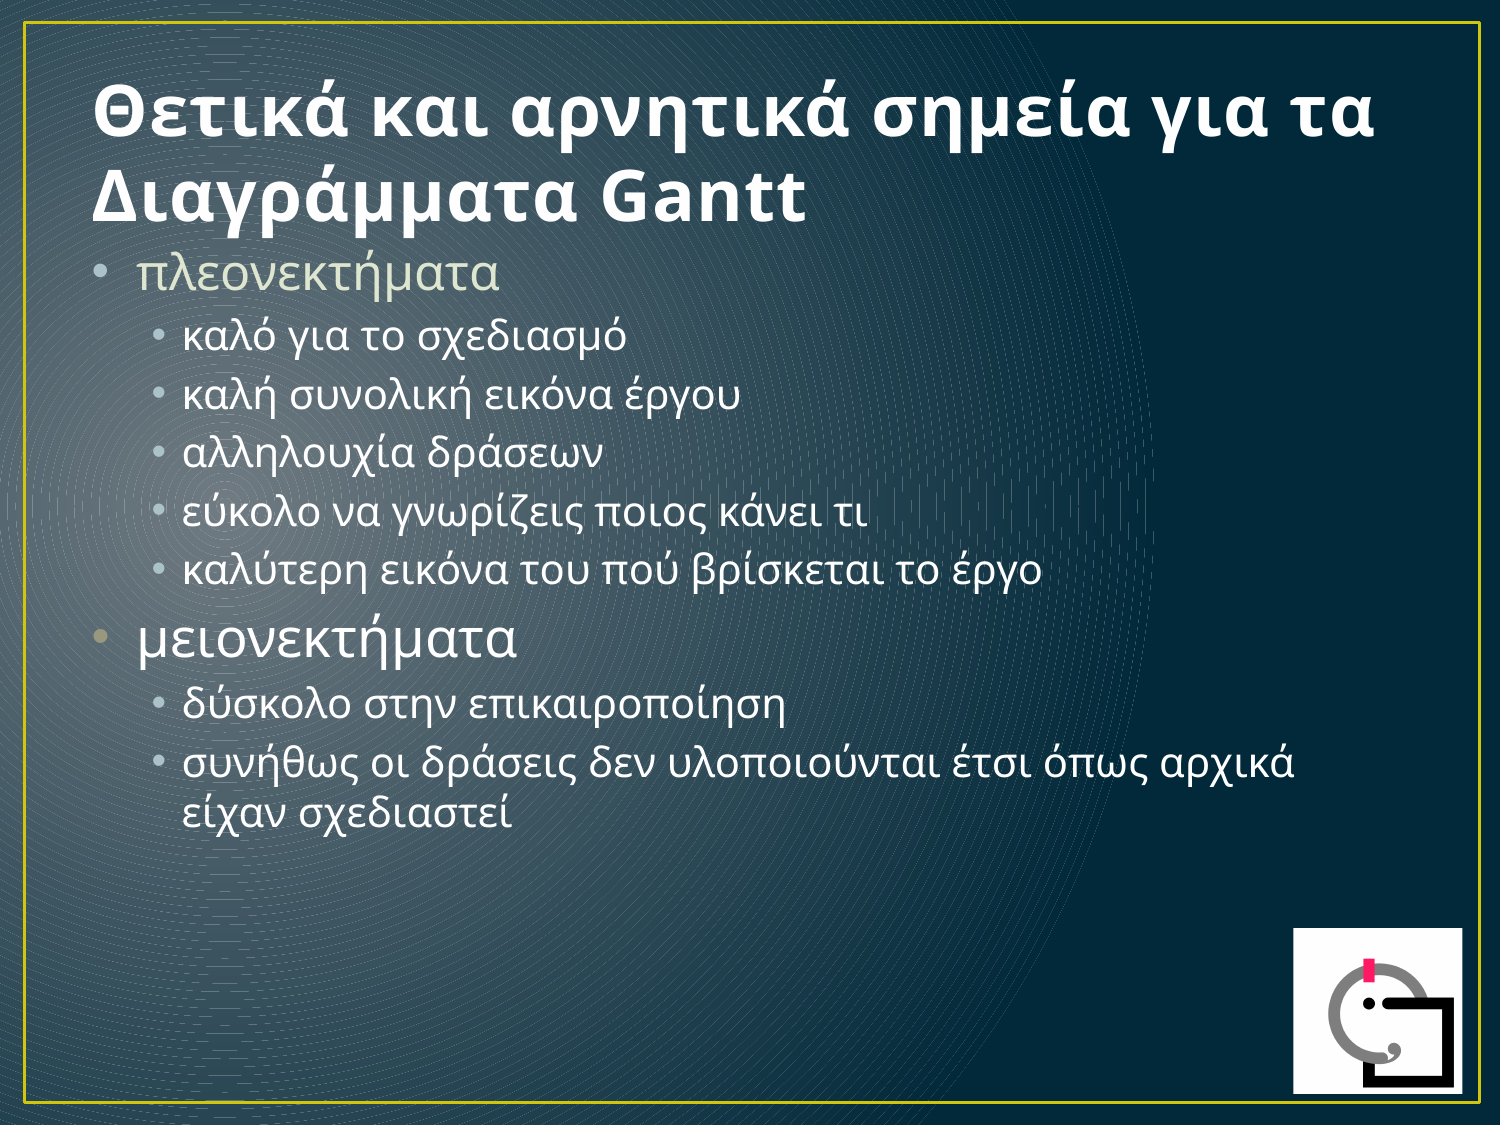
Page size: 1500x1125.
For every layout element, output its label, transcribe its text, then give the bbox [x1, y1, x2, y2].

title Θετικά και αρνητικά σημεία για τα Διαγράμματα Gantt [76, 56, 1427, 233]
list πλεονεκτήματα καλό για το σχεδιασμό καλή συνολική εικόνα έργου αλληλουχία δράσεων εύκολο να γνωρίζεις ποιος κάνει τι καλύτερη εικόνα του πού βρίσκεται το έργο μειονεκτήματα δύσκολο στην επικαιροποίηση συνήθως οι δράσεις δεν υλοποιούνται έτσι όπως αρχικά είχαν σχεδιαστεί [76, 233, 1427, 976]
picture [1294, 929, 1462, 1093]
